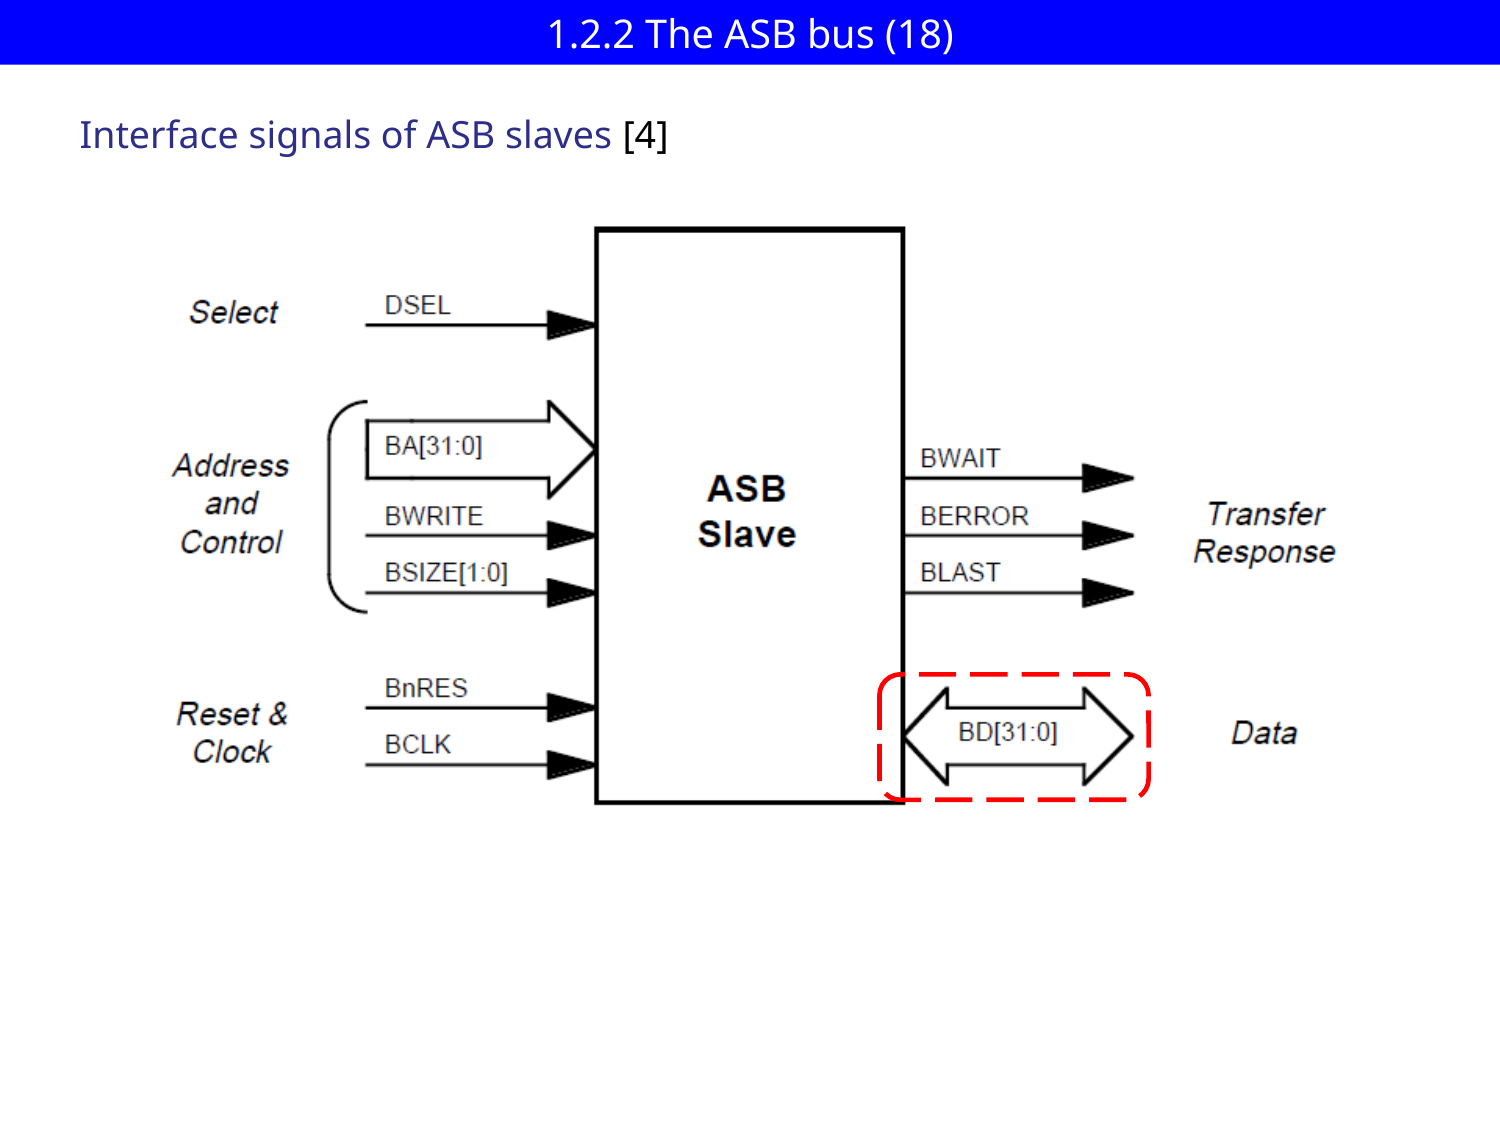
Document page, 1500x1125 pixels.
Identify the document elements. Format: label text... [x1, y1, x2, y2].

title 1.2.2 The ASB bus (18) [0, 0, 1500, 65]
text_box Interface signals of ASB slaves [4] [64, 103, 684, 163]
picture [148, 207, 1351, 824]
